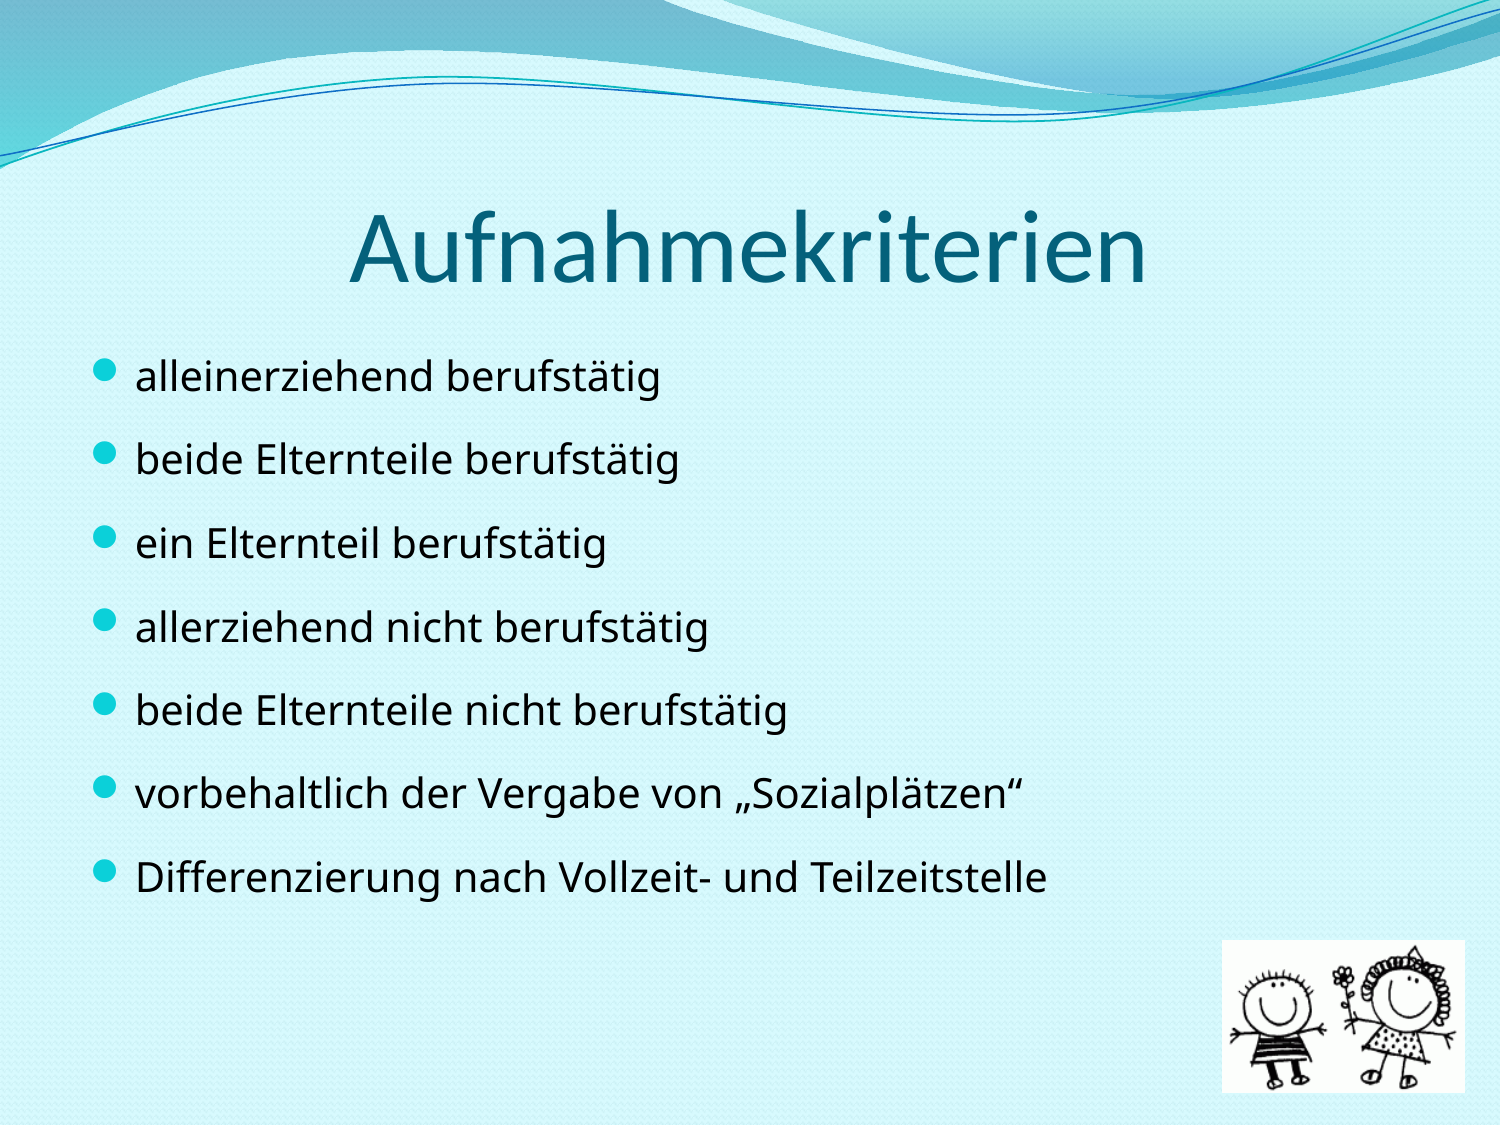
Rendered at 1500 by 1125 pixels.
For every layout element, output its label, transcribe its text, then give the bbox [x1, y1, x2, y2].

picture [1222, 940, 1465, 1093]
title Aufnahmekriterien [75, 115, 1425, 303]
list alleinerziehend berufstätig beide Elternteile berufstätig ein Elternteil berufstätig allerziehend nicht berufstätig beide Elternteile nicht berufstätig vorbehaltlich der Vergabe von „Sozialplätzen“ Differenzierung nach Vollzeit- und Teilzeitstelle [75, 317, 1425, 1038]
